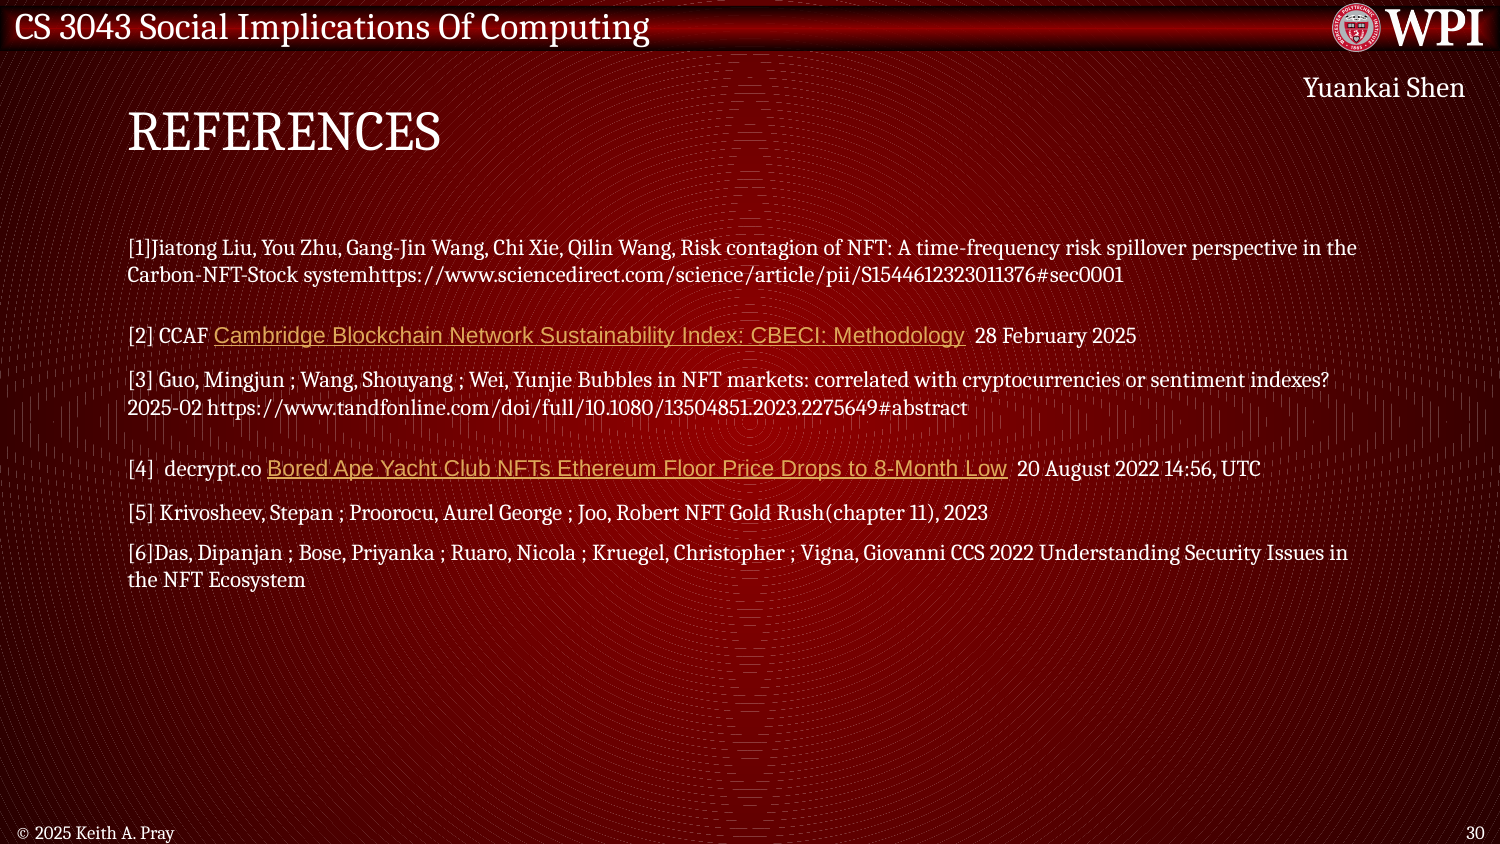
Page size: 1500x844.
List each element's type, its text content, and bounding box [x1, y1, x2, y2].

title REFERENCES [112, 59, 1388, 210]
text_box Yuankai Shen [1123, 61, 1481, 111]
slide_number 30 [1397, 819, 1500, 844]
footer © 2025 Keith A. Pray [0, 819, 913, 844]
picture [1332, 3, 1483, 52]
list [1]Jiatong Liu, You Zhu, Gang-Jin Wang, Chi Xie, Qilin Wang, Risk contagion of NFT: A time-frequency risk spillover perspective in the Carbon-NFT-Stock systemhttps://www.sciencedirect.com/science/article/pii/S1544612323011376#sec0001 [2] CCAF Cambridge Blockchain Network Sustainability Index: CBECI: Methodology 28 February 2025 [3] Guo, Mingjun ; Wang, Shouyang ; Wei, Yunjie Bubbles in NFT markets: correlated with cryptocurrencies or sentiment indexes? 2025-02 https://www.tandfonline.com/doi/full/10.1080/13504851.2023.2275649#abstract [4] decrypt.co Bored Ape Yacht Club NFTs Ethereum Floor Price Drops to 8-Month Low 20 August 2022 14:56, UTC [5] Krivosheev, Stepan ; Proorocu, Aurel George ; Joo, Robert NFT Gold Rush(chapter 11), 2023 [6]Das, Dipanjan ; Bose, Priyanka ; Ruaro, Nicola ; Kruegel, Christopher ; Vigna, Giovanni CCS 2022 Understanding Security Issues in the NFT Ecosystem [112, 224, 1388, 775]
